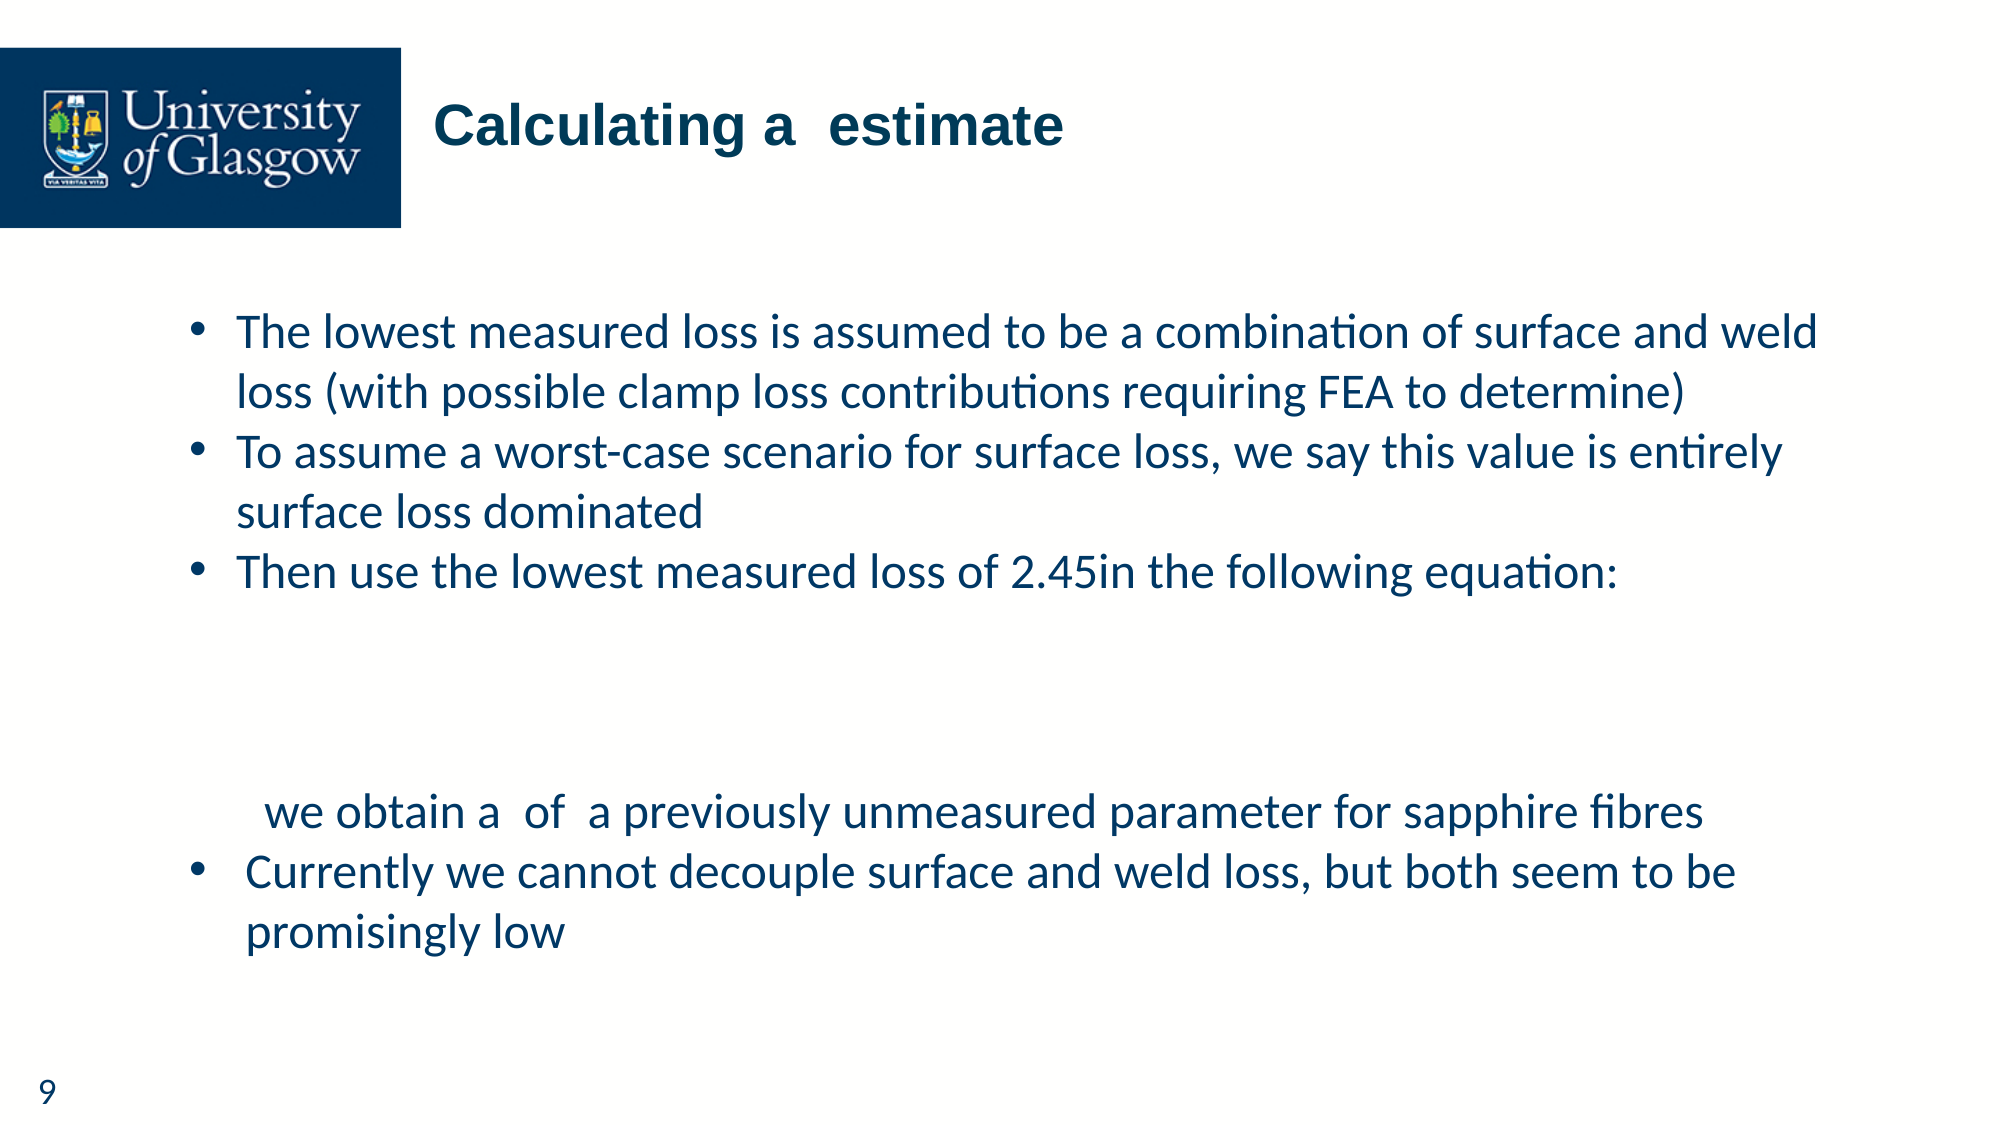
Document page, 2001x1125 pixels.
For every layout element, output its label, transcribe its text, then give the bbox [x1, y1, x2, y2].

picture [0, 0, 2000, 1125]
text_box 9 [22, 1060, 138, 1120]
